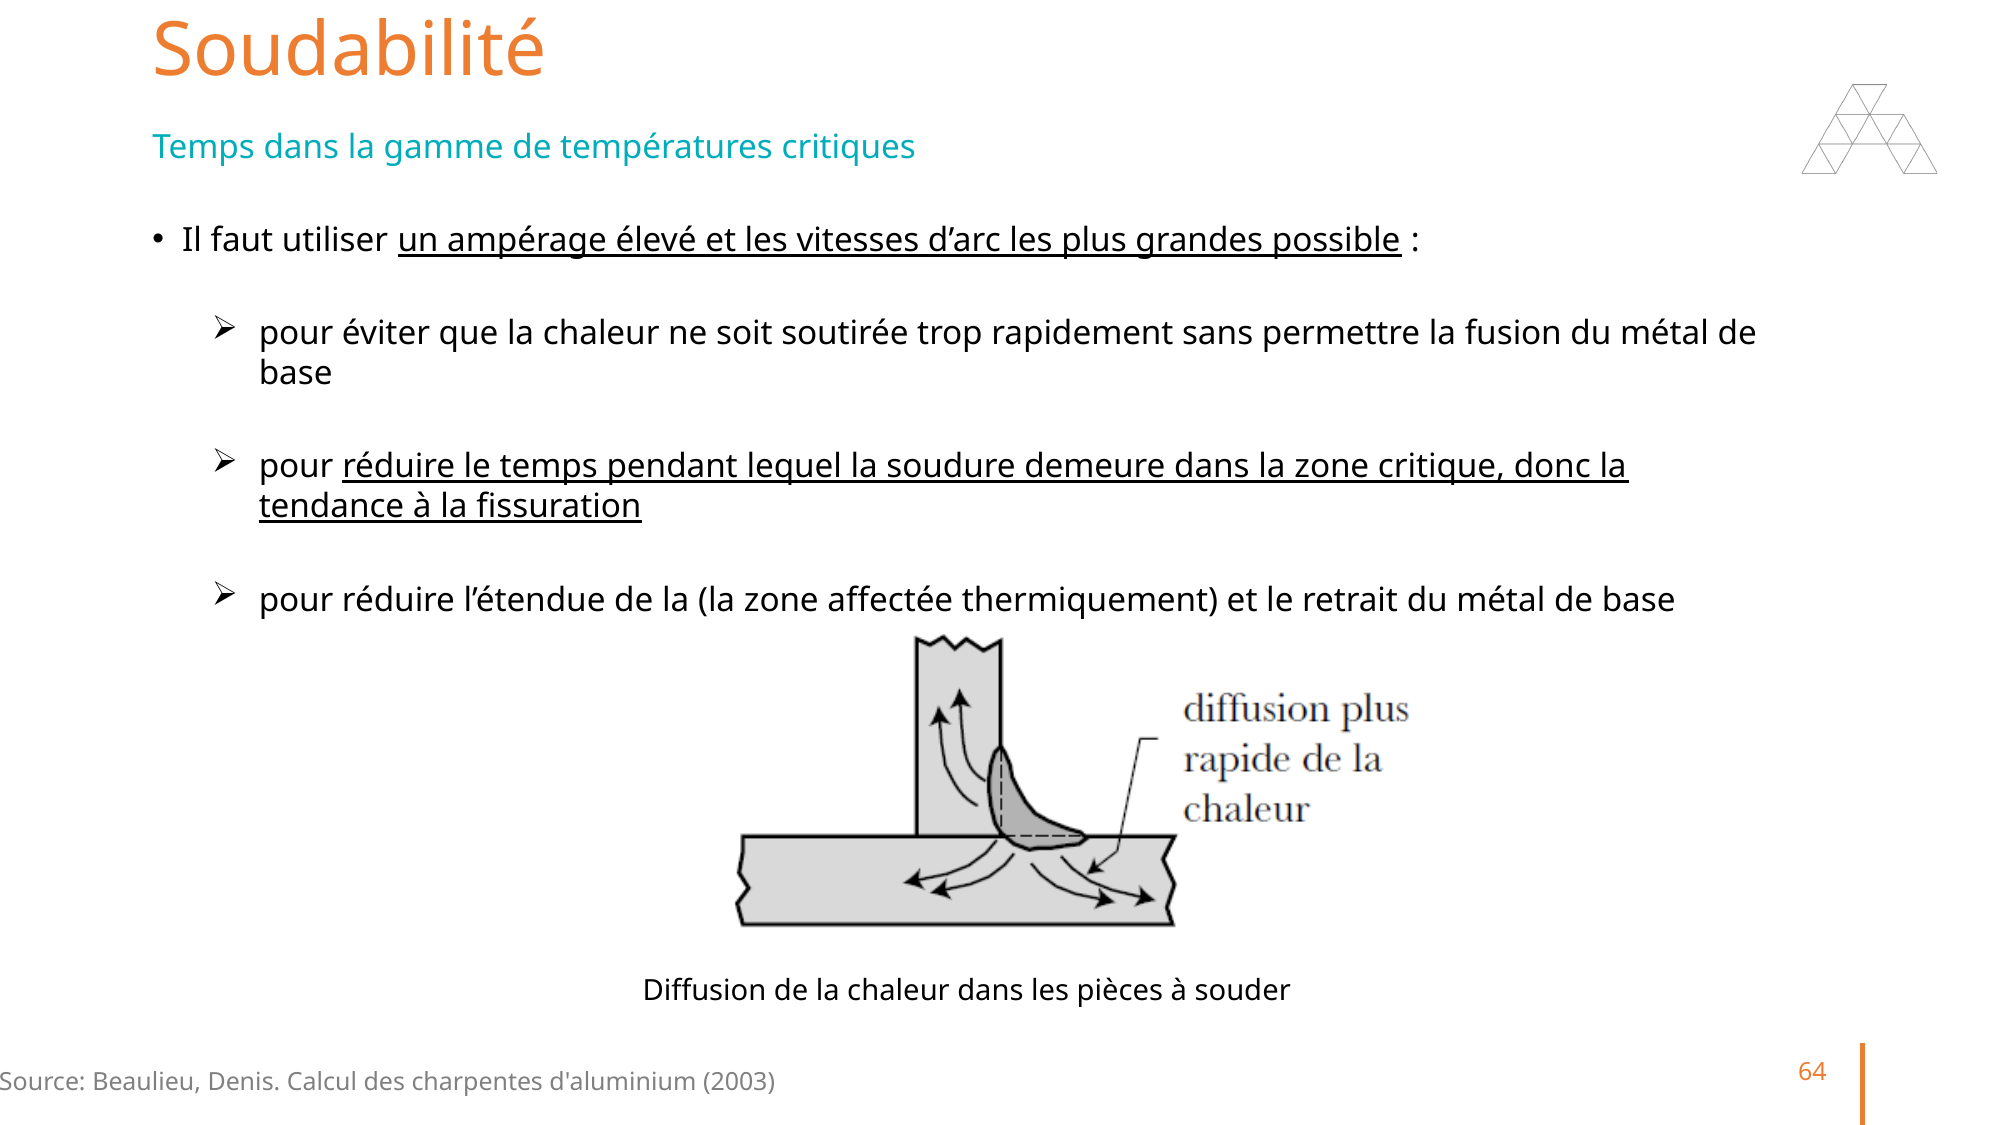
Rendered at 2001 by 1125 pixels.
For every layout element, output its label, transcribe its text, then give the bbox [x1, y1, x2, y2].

text_box Diffusion de la chaleur dans les pièces à souder [627, 964, 1314, 1014]
text_box Source: Beaulieu, Denis. Calcul des charpentes d'aluminium (2003) [0, 1057, 791, 1103]
text_box Soudabilité [137, 3, 1749, 156]
picture [734, 633, 1414, 934]
slide_number 64 [1643, 1042, 1842, 1103]
